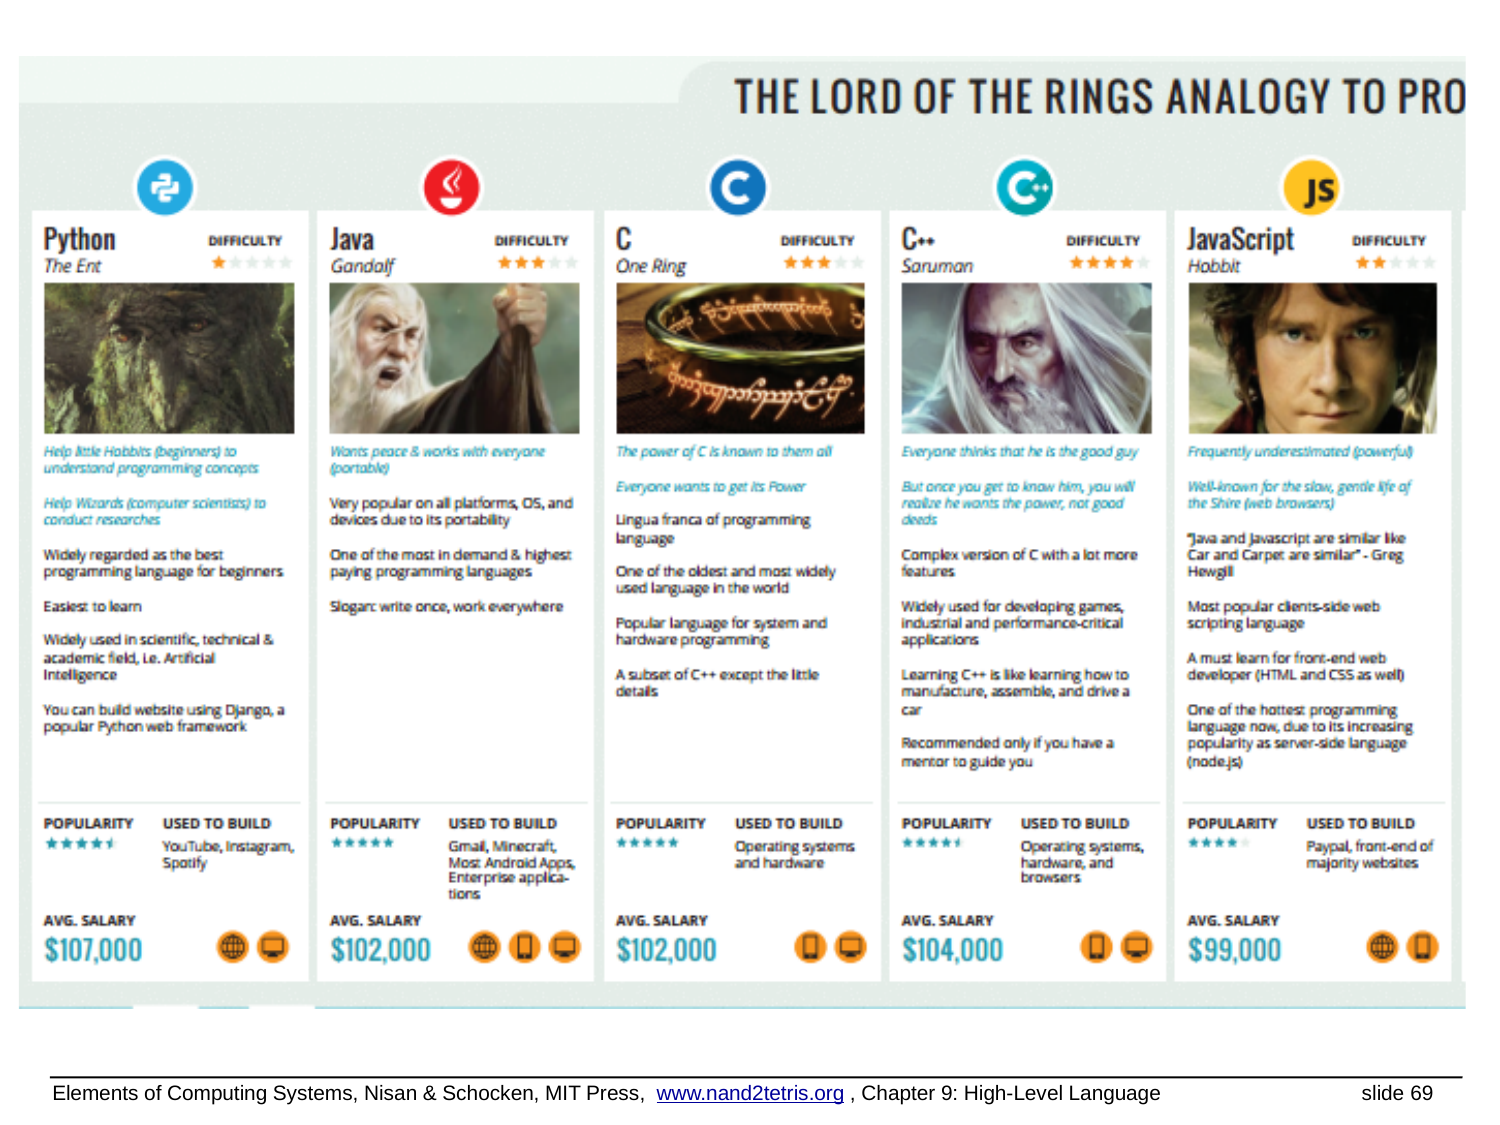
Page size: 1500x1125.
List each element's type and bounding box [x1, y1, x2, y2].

list [18, 56, 1466, 1009]
